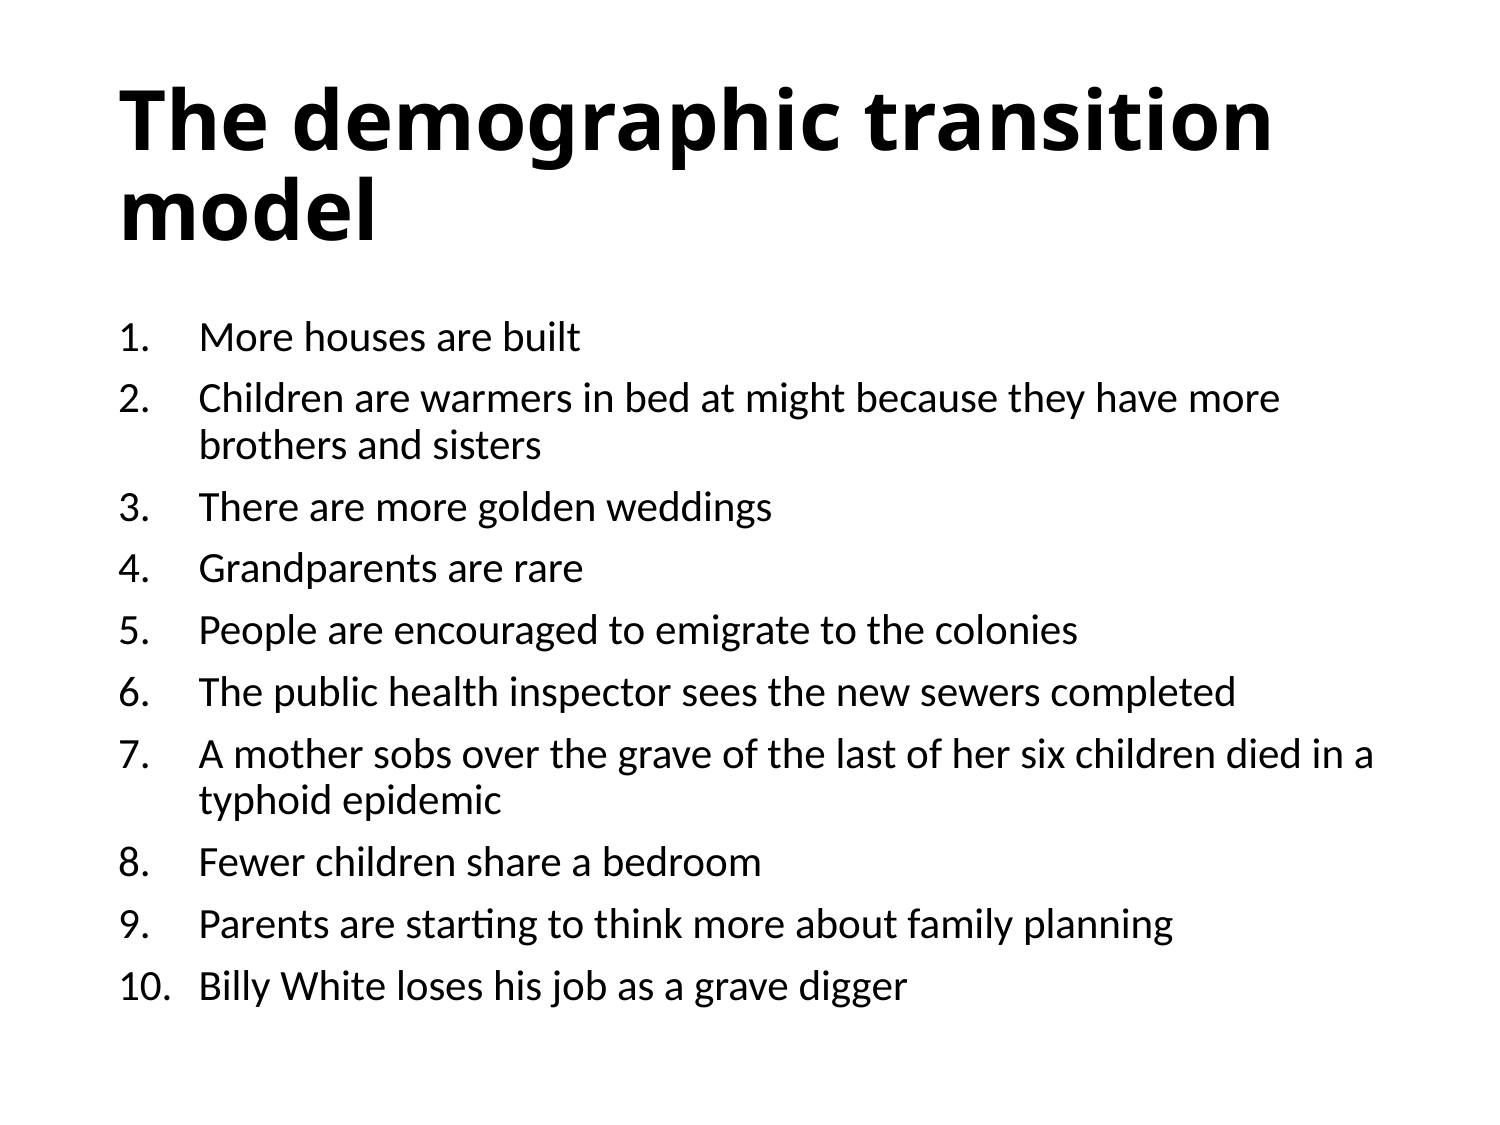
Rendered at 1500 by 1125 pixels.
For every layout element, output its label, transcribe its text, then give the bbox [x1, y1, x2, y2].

title The demographic transition model [103, 59, 1397, 278]
list More houses are built Children are warmers in bed at might because they have more brothers and sisters There are more golden weddings Grandparents are rare People are encouraged to emigrate to the colonies The public health inspector sees the new sewers completed A mother sobs over the grave of the last of her six children died in a typhoid epidemic Fewer children share a bedroom Parents are starting to think more about family planning Billy White loses his job as a grave digger [103, 306, 1397, 1021]
